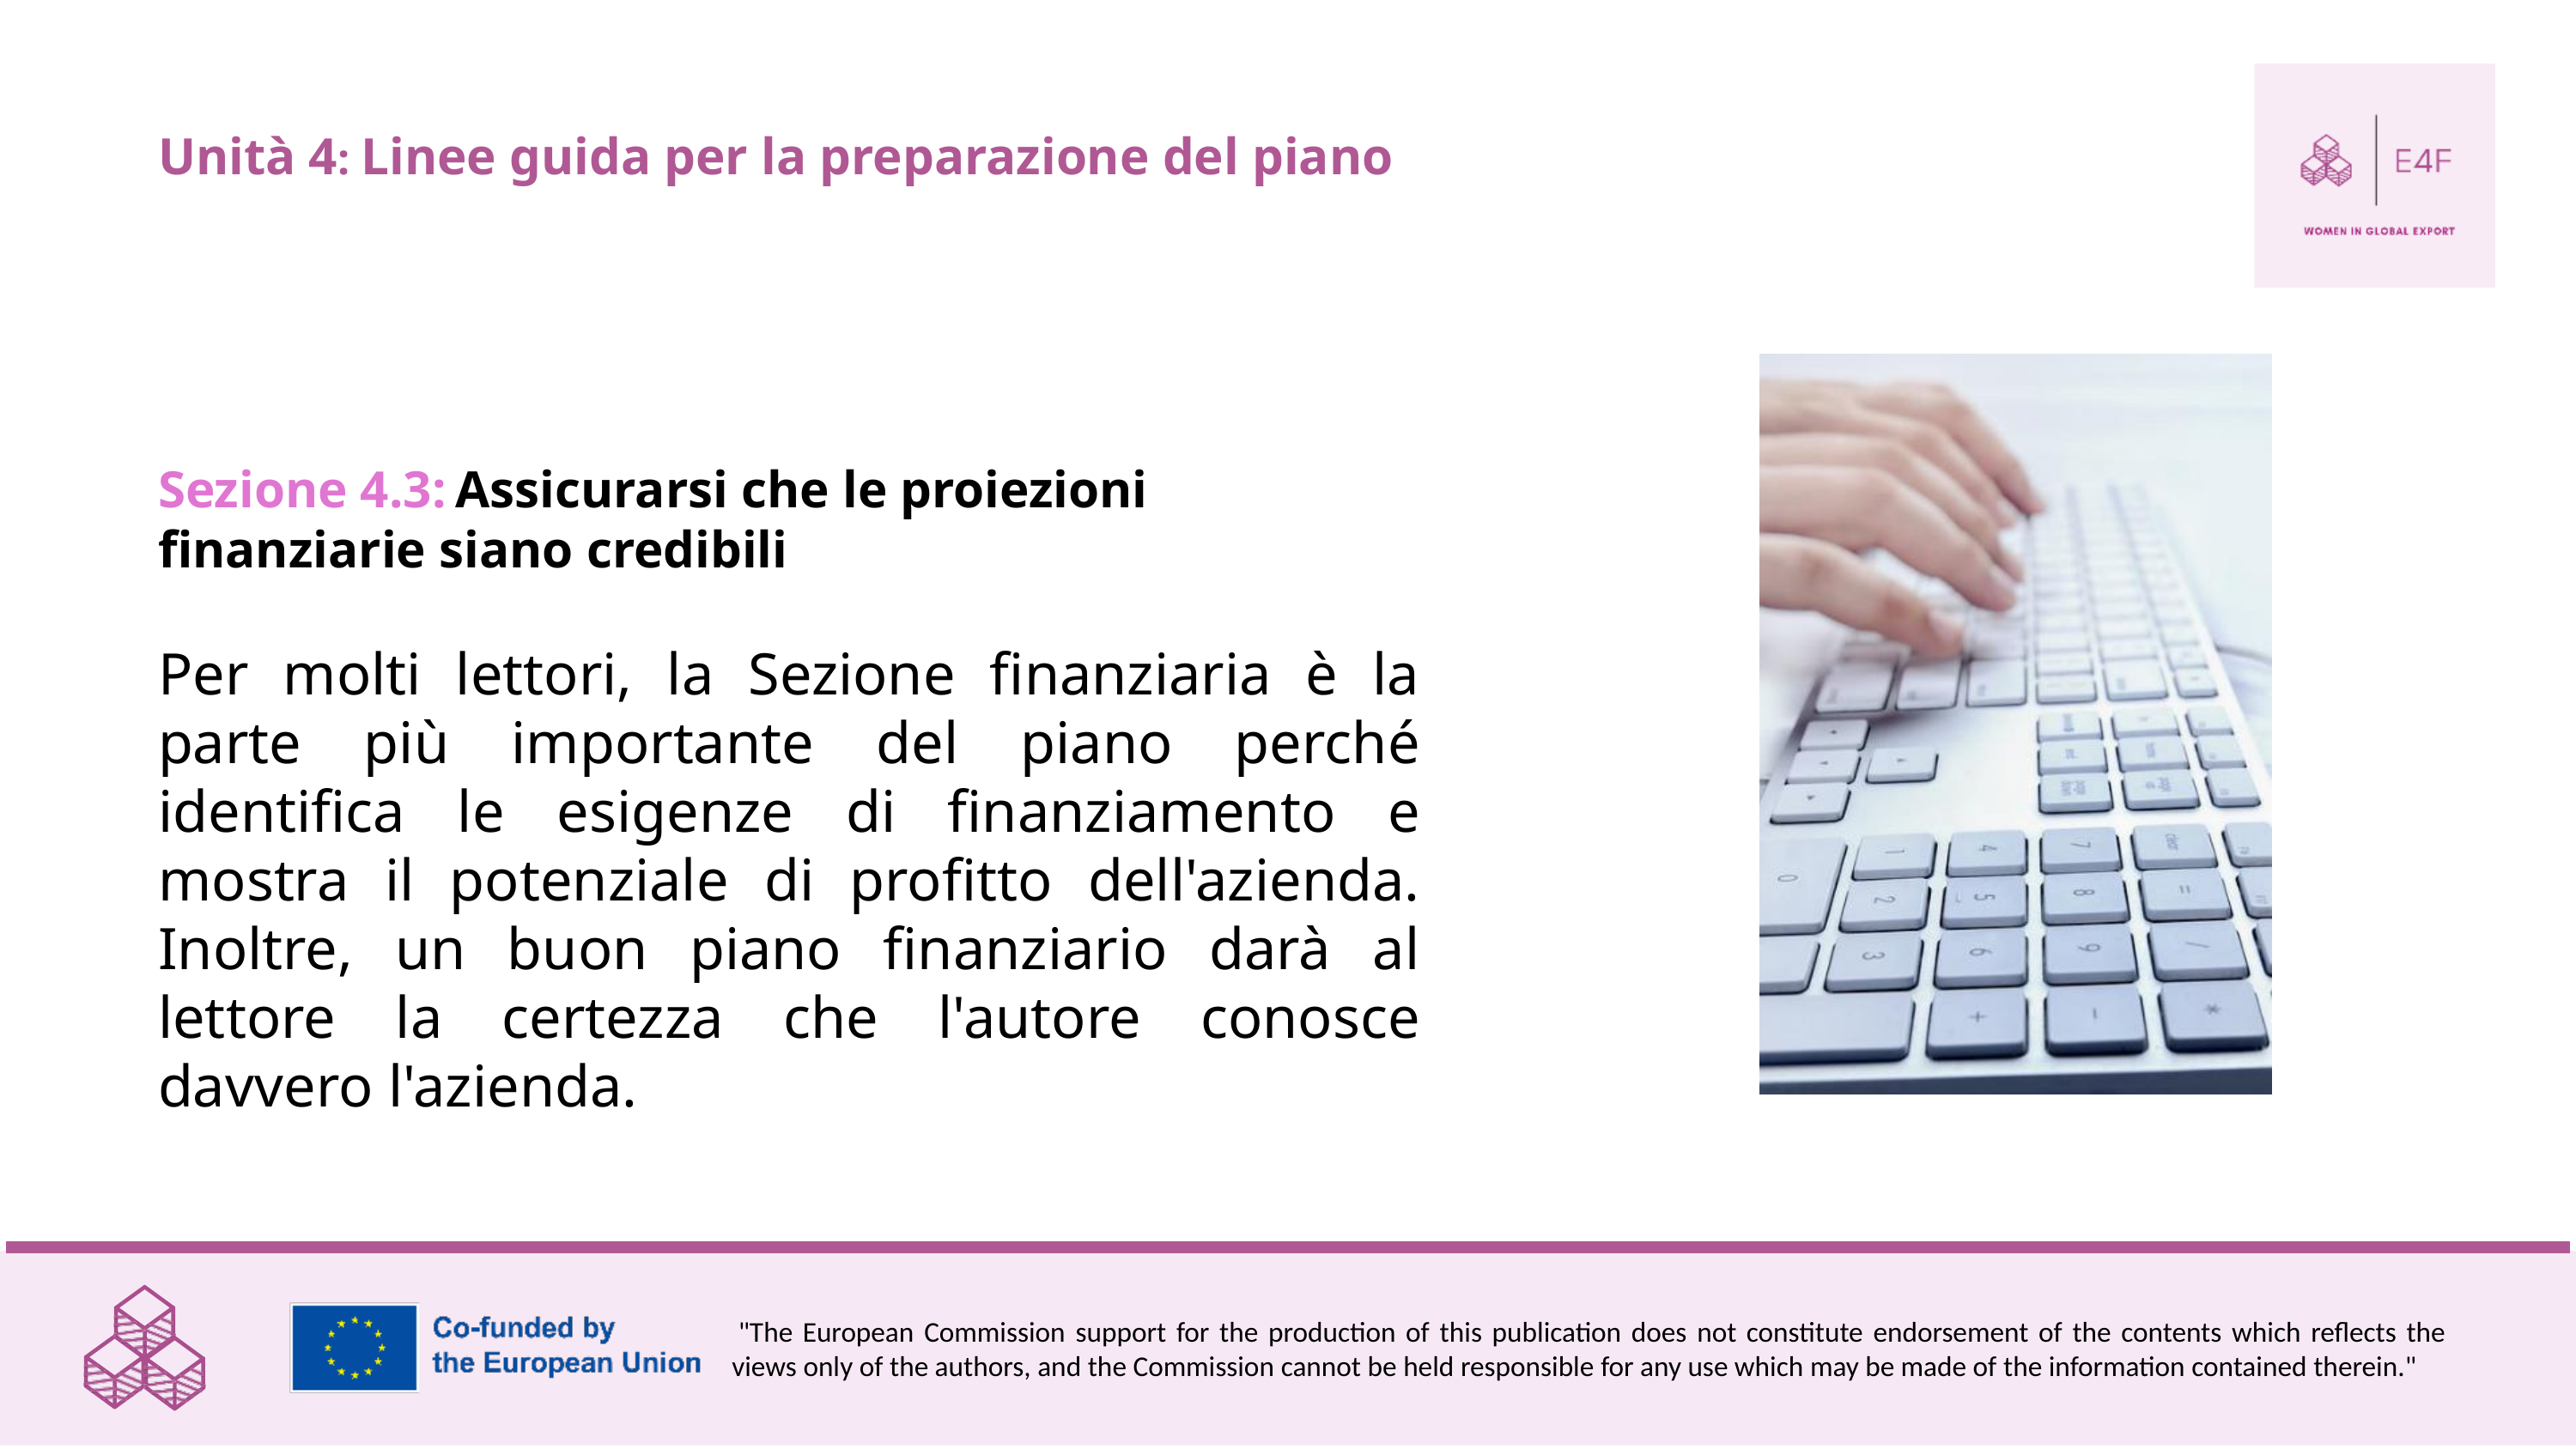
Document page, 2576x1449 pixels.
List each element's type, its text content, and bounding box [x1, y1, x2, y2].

picture [1759, 354, 2272, 1094]
text_box Sezione 4.3: Assicurarsi che le proiezioni finanziarie siano credibili Per molti lettori, la Sezione finanziaria è la parte più importante del piano perché identifica le esigenze di finanziamento e mostra il potenziale di profitto dell'azienda. Inoltre, un buon piano finanziario darà al lettore la certezza che l'autore conosce davvero l'azienda. [145, 451, 1435, 1125]
picture [161, 1341, 176, 1351]
text_box Unità 4: Linee guida per la preparazione del piano [145, 118, 1435, 243]
picture [83, 1364, 206, 1403]
picture [2254, 64, 2495, 288]
picture [113, 1315, 176, 1351]
picture [288, 1300, 732, 1396]
